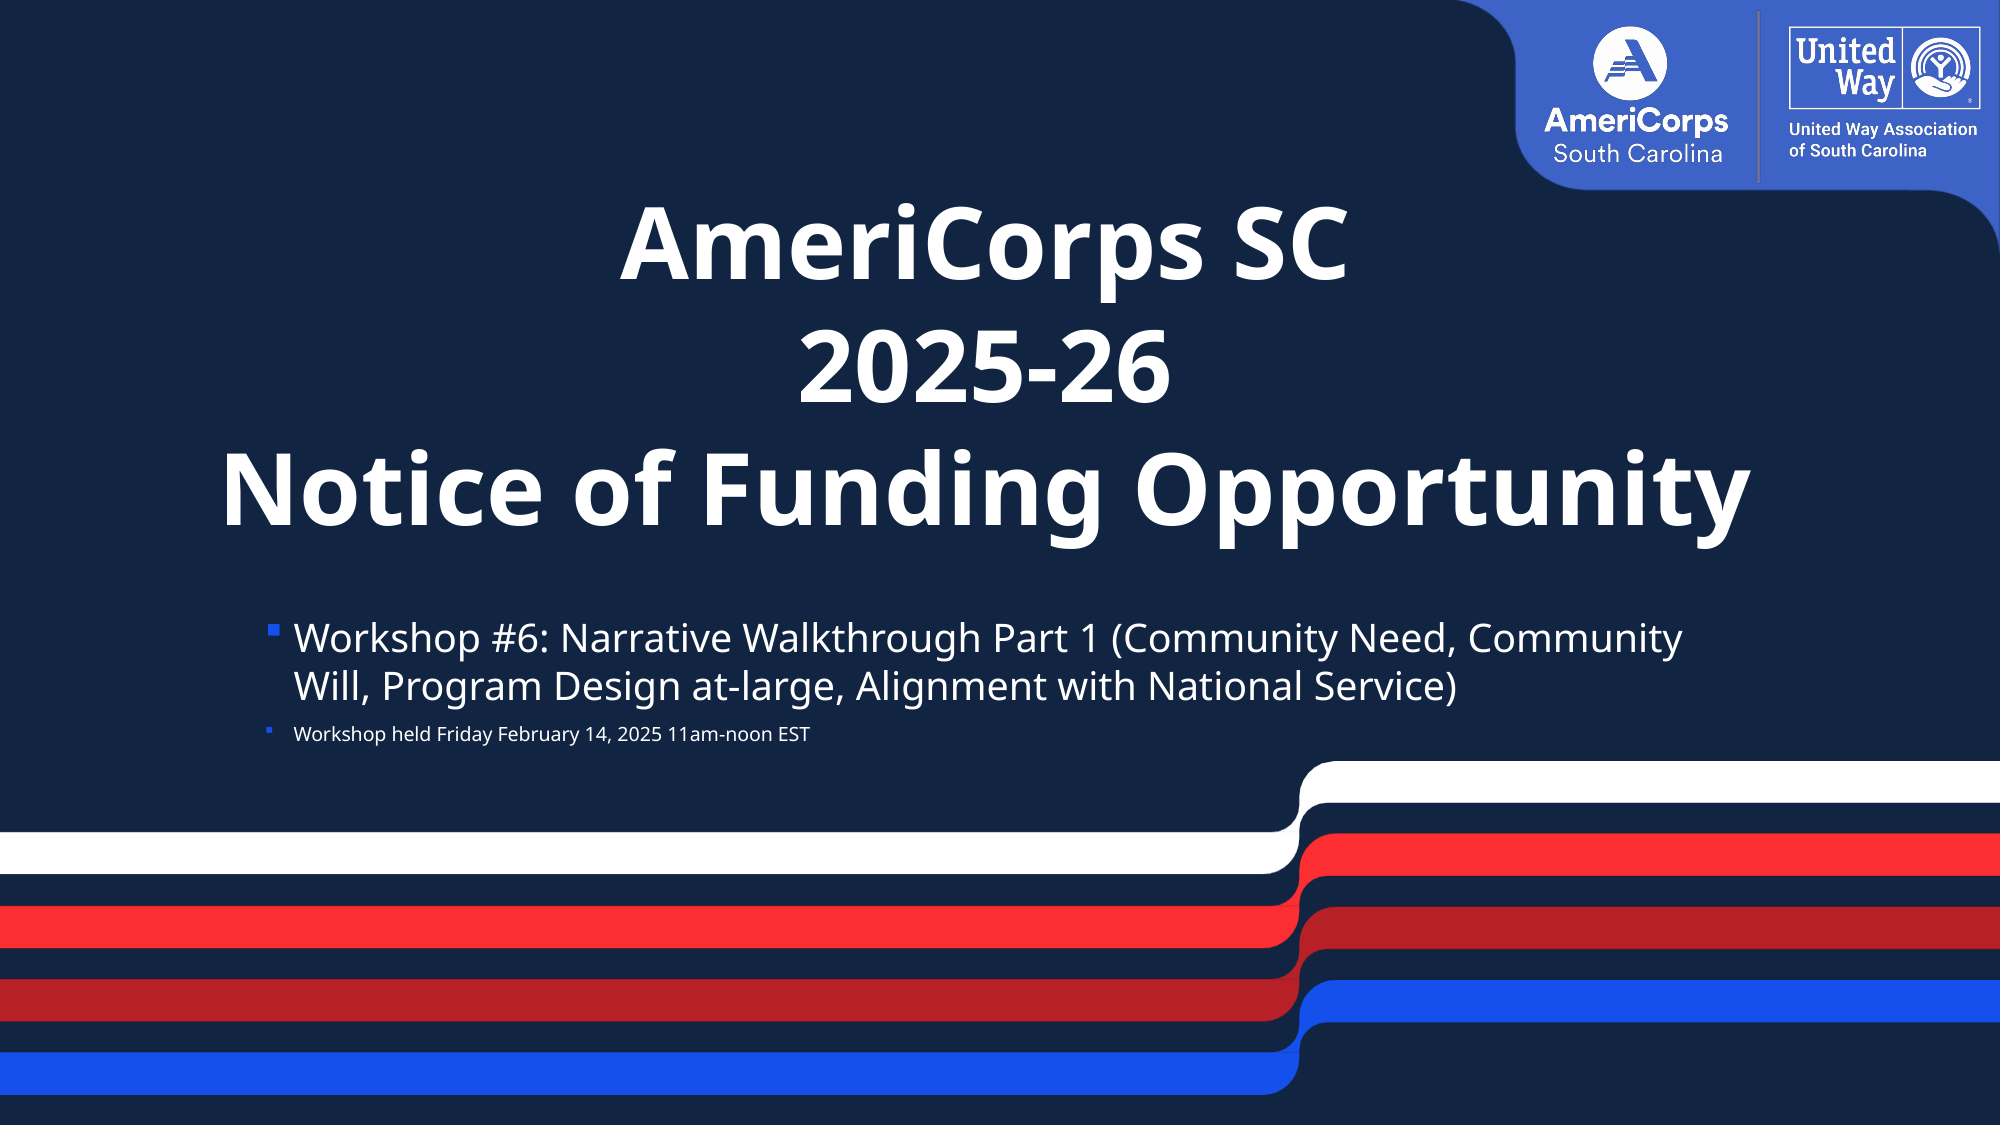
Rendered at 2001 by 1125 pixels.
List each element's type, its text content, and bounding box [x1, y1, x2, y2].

picture [0, 761, 2000, 1095]
picture [1517, 0, 2000, 194]
subtitle Workshop #6: Narrative Walkthrough Part 1 (Community Need, Community Will, Program Design at-large, Alignment with National Service) Workshop held Friday February 14, 2025 11am-noon EST [249, 606, 1750, 797]
title AmeriCorps SC 2025-26 Notice of Funding Opportunity [145, 169, 1853, 562]
